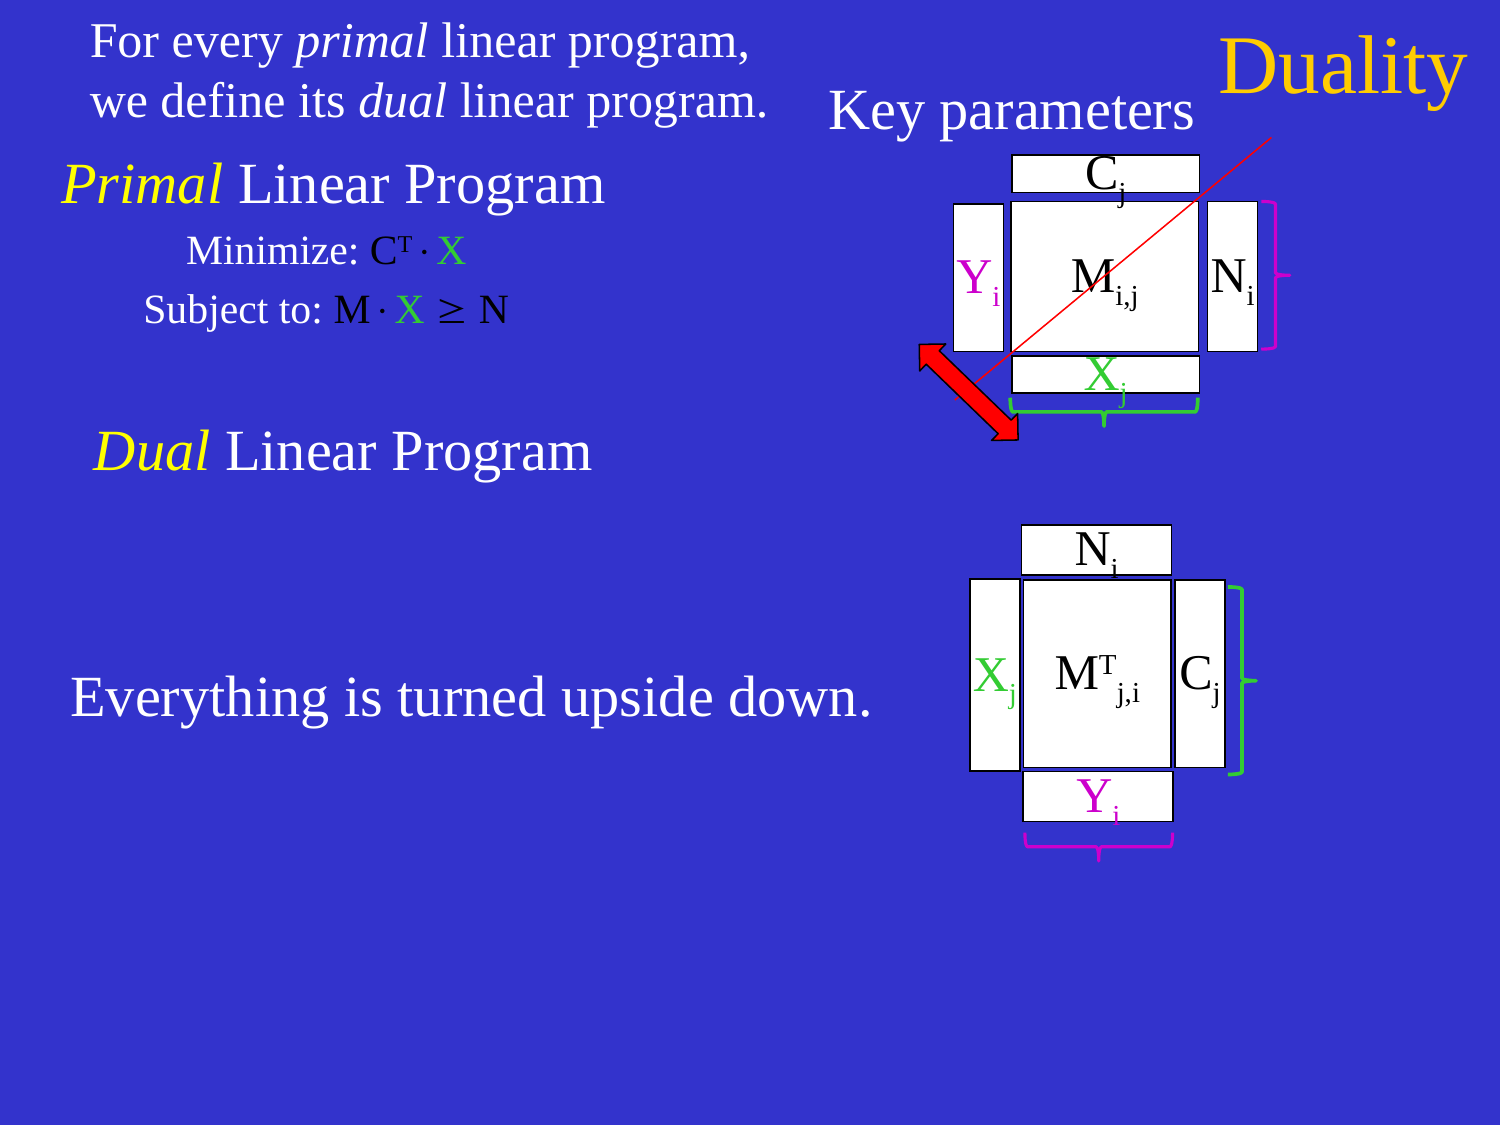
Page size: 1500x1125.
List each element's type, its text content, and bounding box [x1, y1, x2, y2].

text_box Dual Linear Program [79, 412, 748, 491]
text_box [899, 137, 1272, 412]
text_box Primal Linear Program Minimize: CTX Subject to: MX ³ N [0, 137, 653, 425]
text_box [969, 524, 1257, 862]
text_box For every primal linear program, we define its dual linear program. [75, 0, 1450, 135]
title Duality [1295, 0, 1488, 154]
text_box Everything is turned upside down. [55, 650, 888, 735]
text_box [886, 63, 1290, 427]
